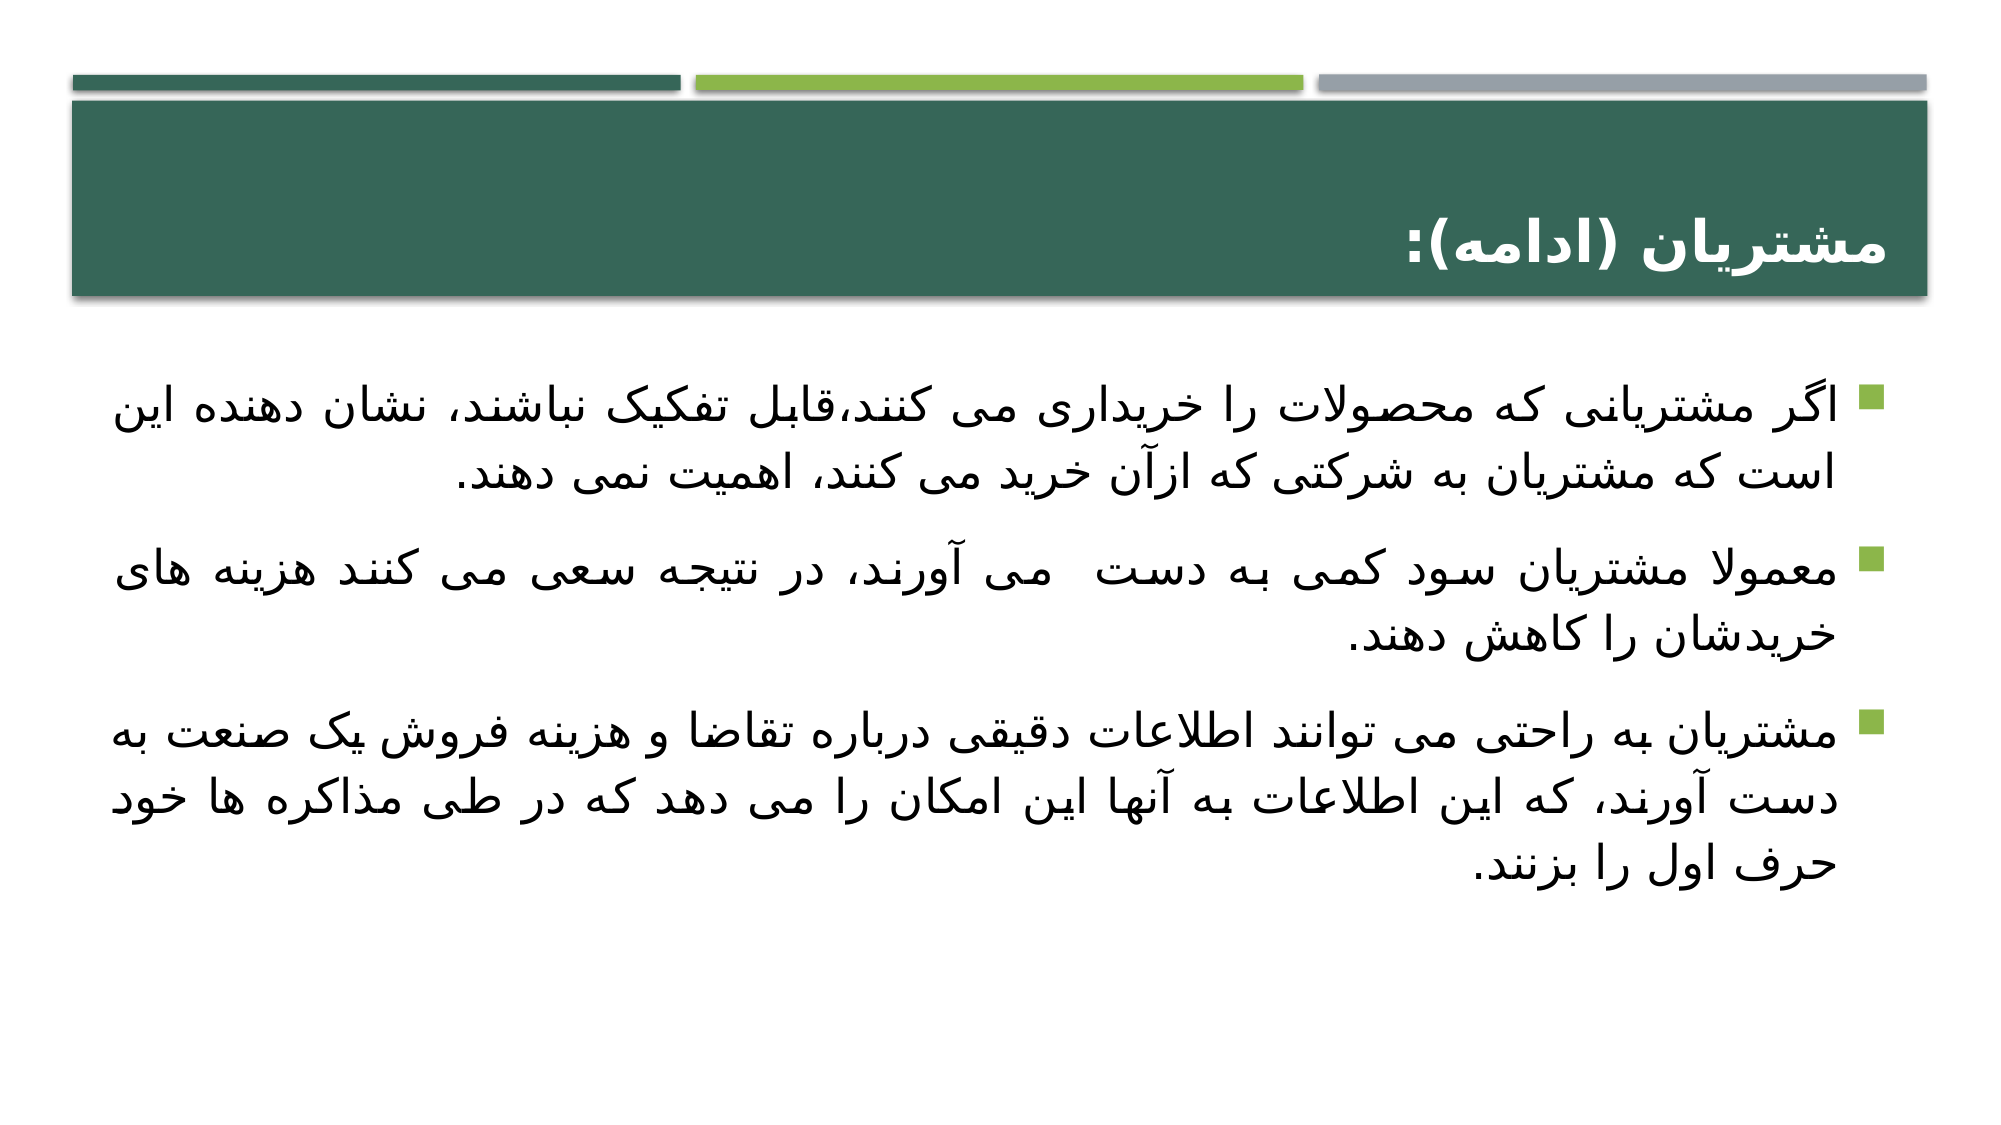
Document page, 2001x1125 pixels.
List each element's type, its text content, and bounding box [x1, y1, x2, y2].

title مشتریان (ادامه): [95, 115, 1905, 282]
list اگر مشتریانی که محصولات را خریداری می کنند،قابل تفکیک نباشند، نشان دهنده این است که مشتریان به شرکتی که ازآن خرید می کنند، اهمیت نمی دهند. معمولا مشتریان سود کمی به دست می آورند، در نتیجه سعی می کنند هزینه های خریدشان را کاهش دهند. مشتریان به راحتی می توانند اطلاعات دقیقی درباره تقاضا و هزینه فروش یک صنعت به دست آورند، که این اطلاعات به آنها این امکان را می دهد که در طی مذاکره ها خود حرف اول را بزنند. [95, 357, 1905, 962]
